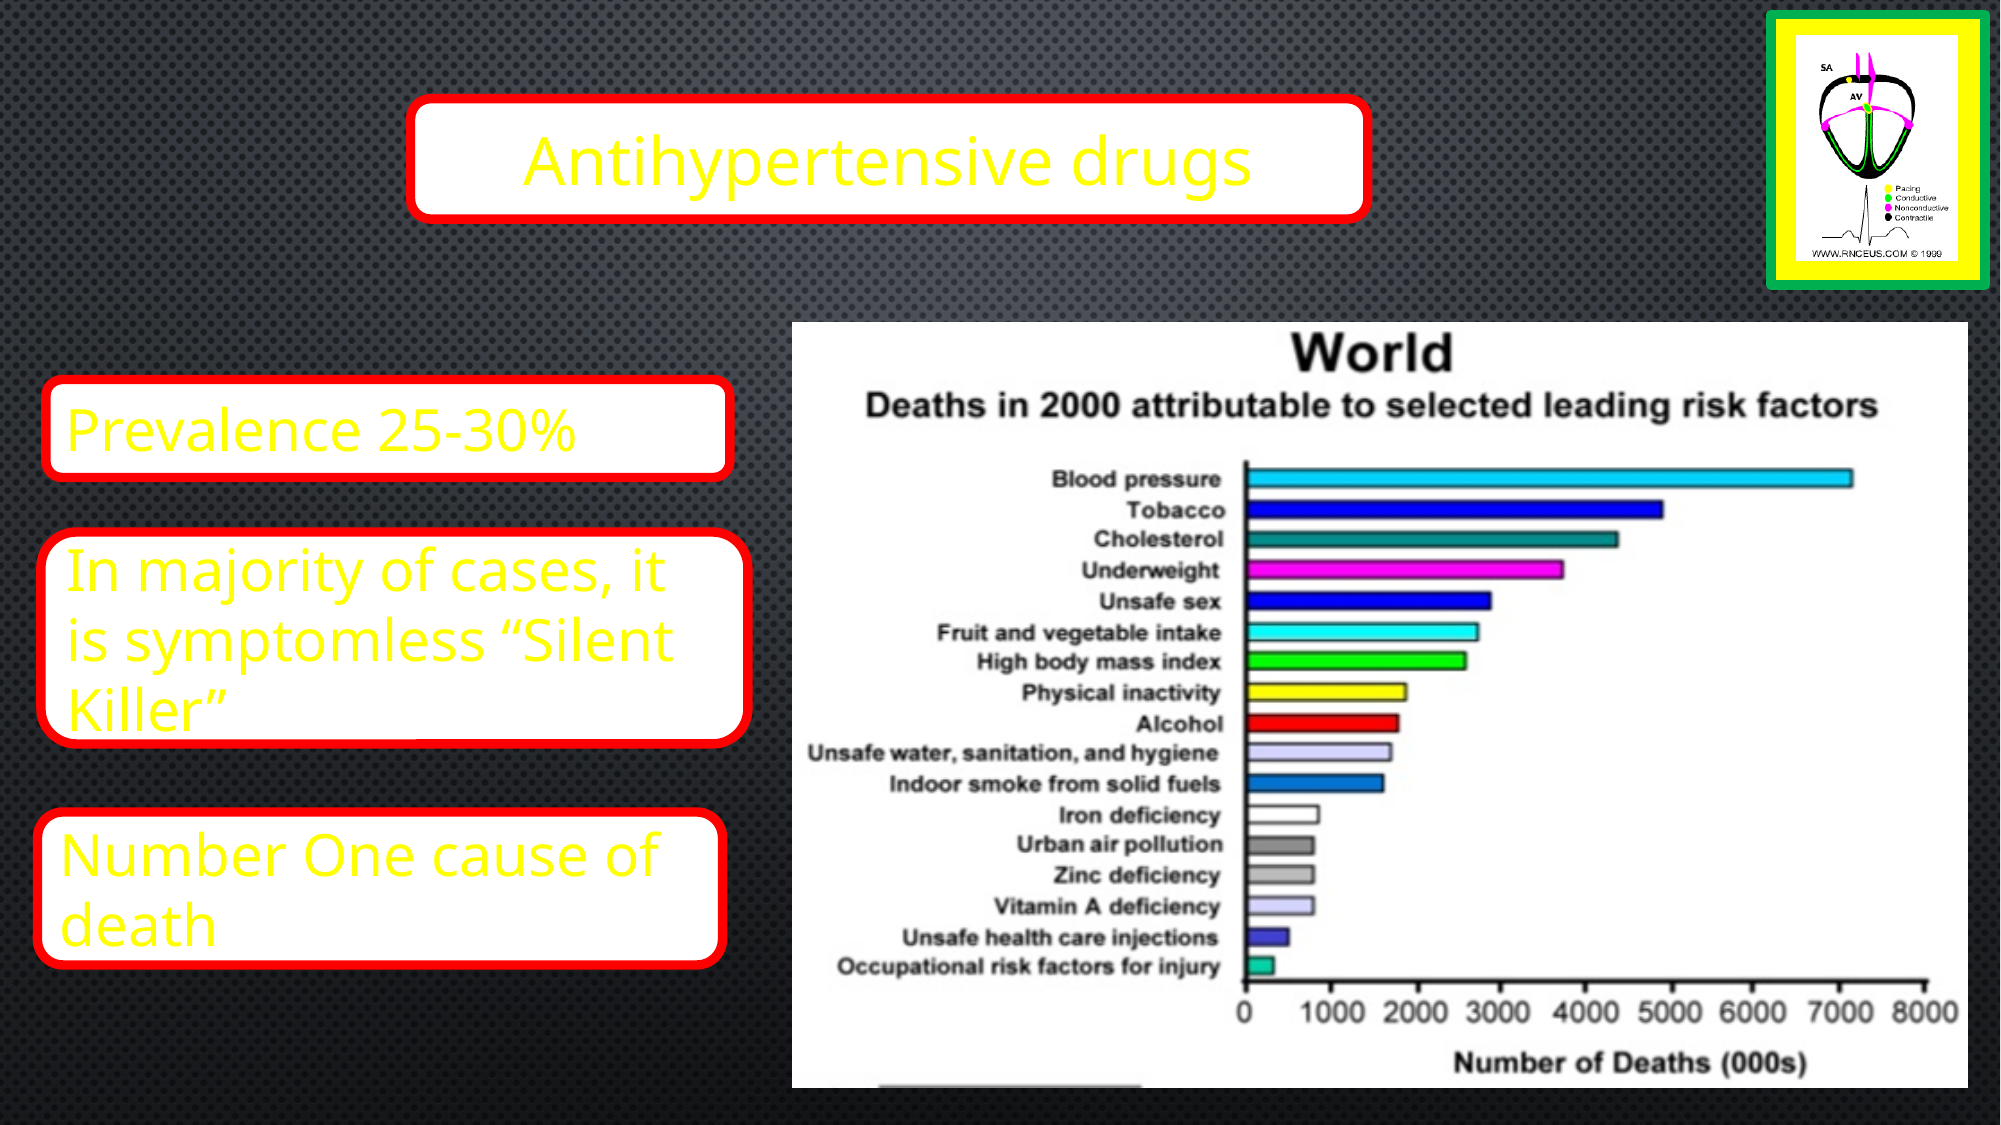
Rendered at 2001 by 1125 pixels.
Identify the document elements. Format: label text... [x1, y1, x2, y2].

text_box Antihypertensive drugs [408, 97, 1370, 221]
text_box [1770, 13, 1987, 287]
text_box Prevalence 25-30% [44, 377, 732, 480]
picture [1795, 35, 1959, 261]
text_box Number One cause of death [35, 810, 725, 967]
picture [792, 322, 1968, 1088]
text_box In majority of cases, it is symptomless “Silent Killer” [39, 530, 750, 746]
